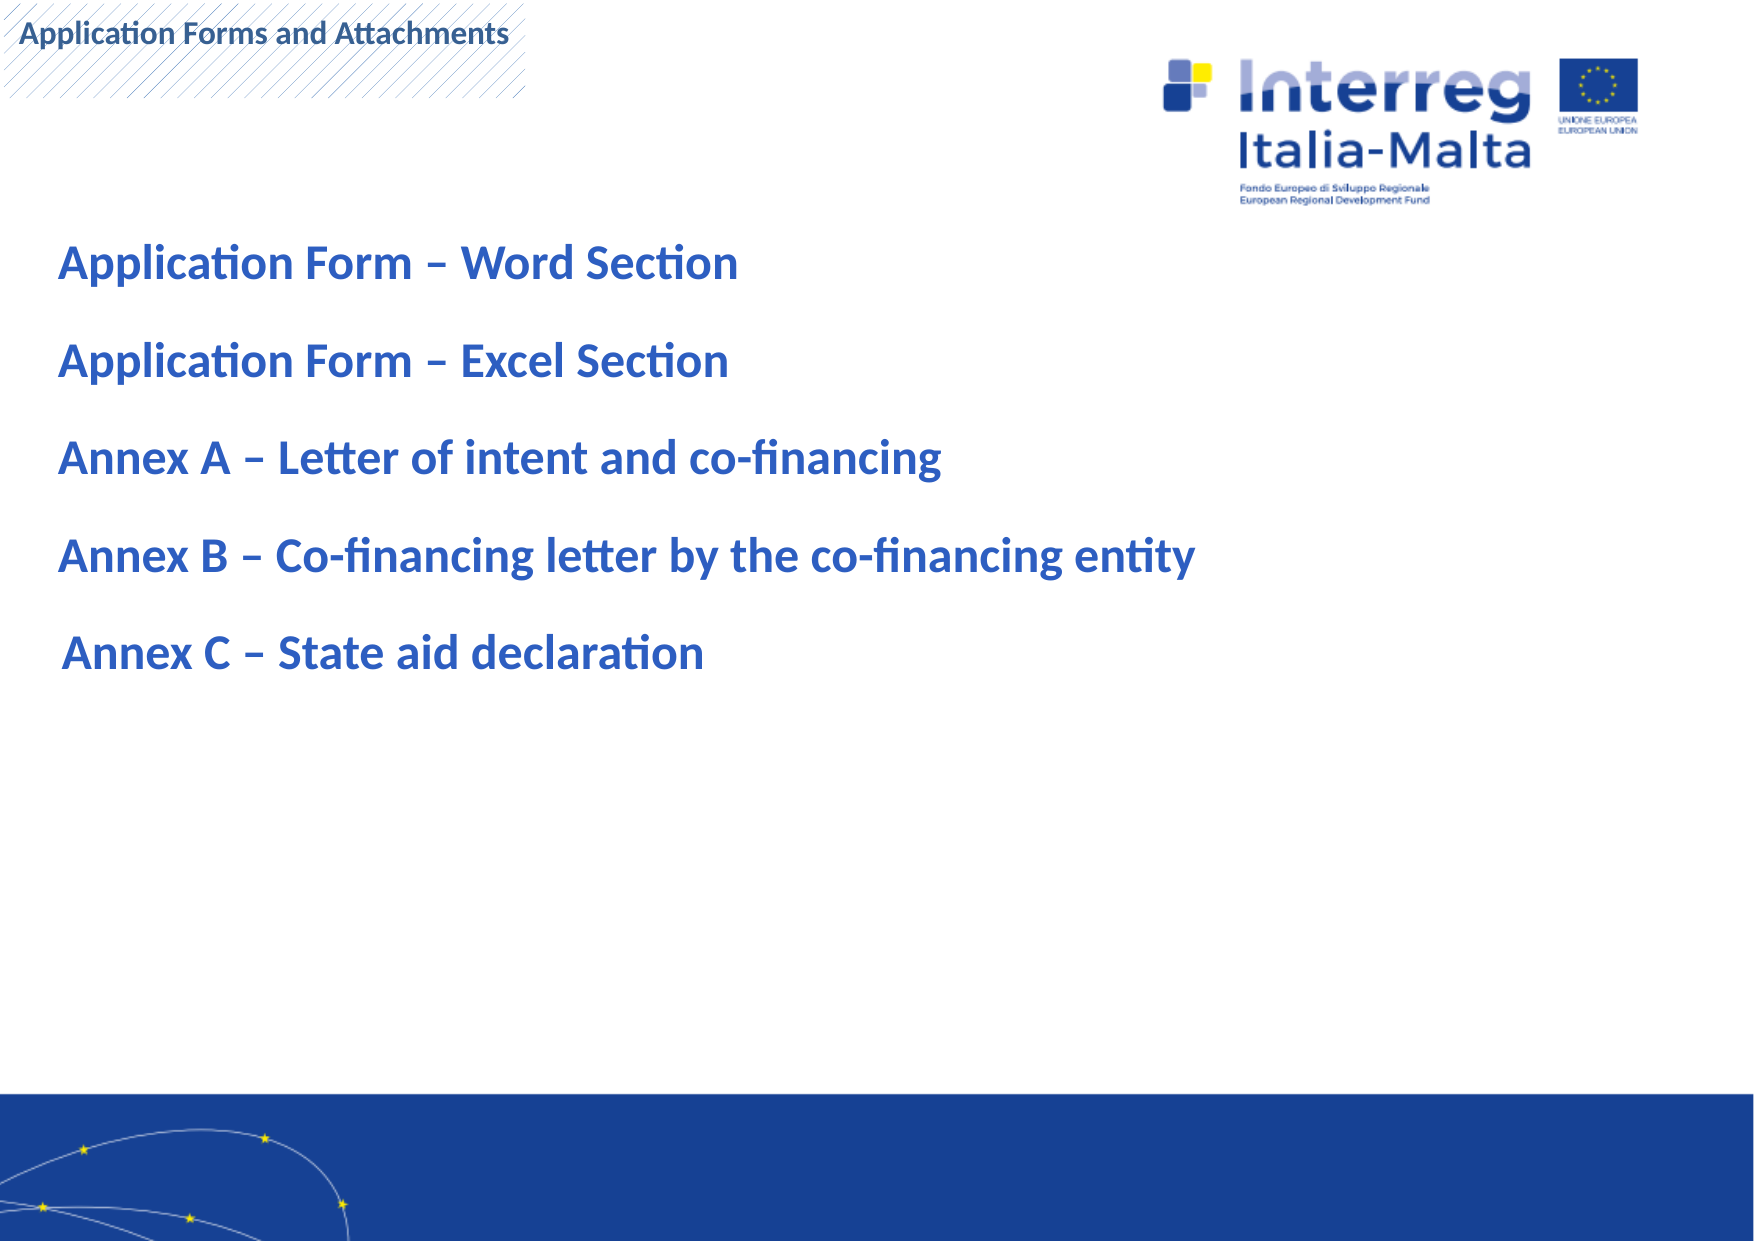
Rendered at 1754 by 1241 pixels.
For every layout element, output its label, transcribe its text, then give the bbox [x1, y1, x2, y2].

text_box Application Form – Excel Section [40, 338, 1079, 436]
text_box Annex C – State aid declaration [44, 630, 1199, 728]
text_box Annex B – Co-financing letter by the co-financing entity [40, 533, 1754, 631]
title Application Form – Word Section [40, 240, 1079, 338]
text_box Annex A – Letter of intent and co-financing [40, 436, 1196, 533]
text_box Application Forms and Attachments [4, 3, 526, 99]
